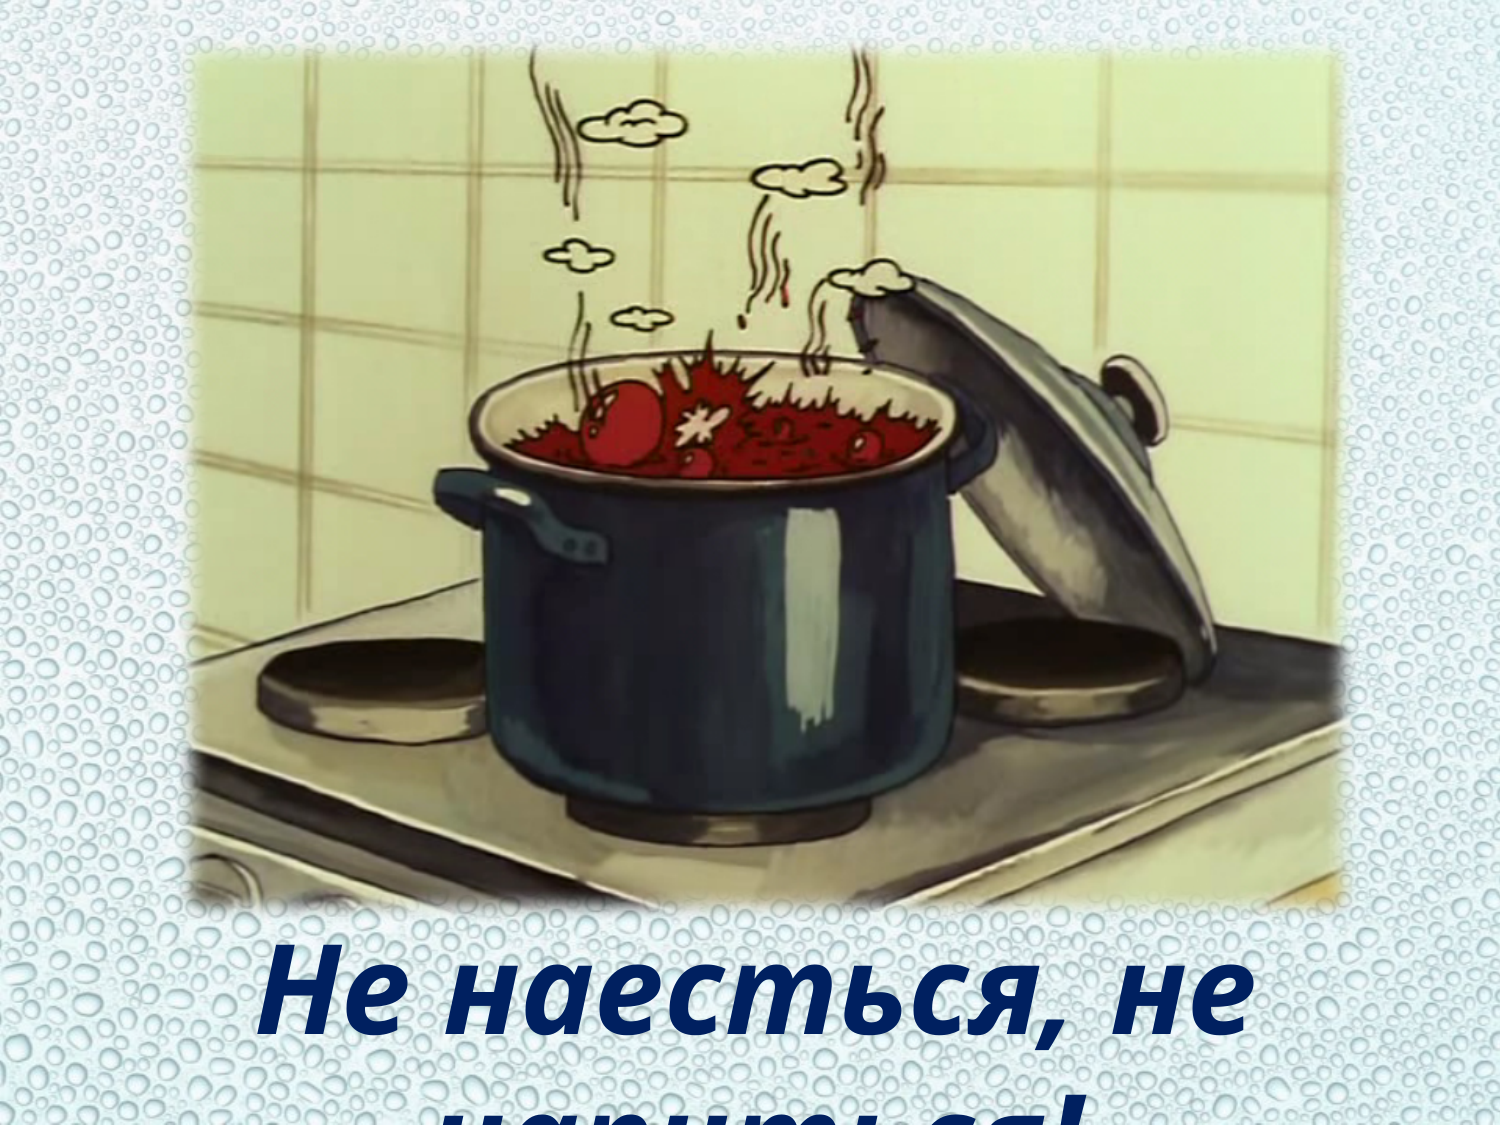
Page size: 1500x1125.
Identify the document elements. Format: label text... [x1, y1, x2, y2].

text_box Не наесться, не напиться! [199, 930, 1313, 1125]
picture [175, 34, 1359, 923]
